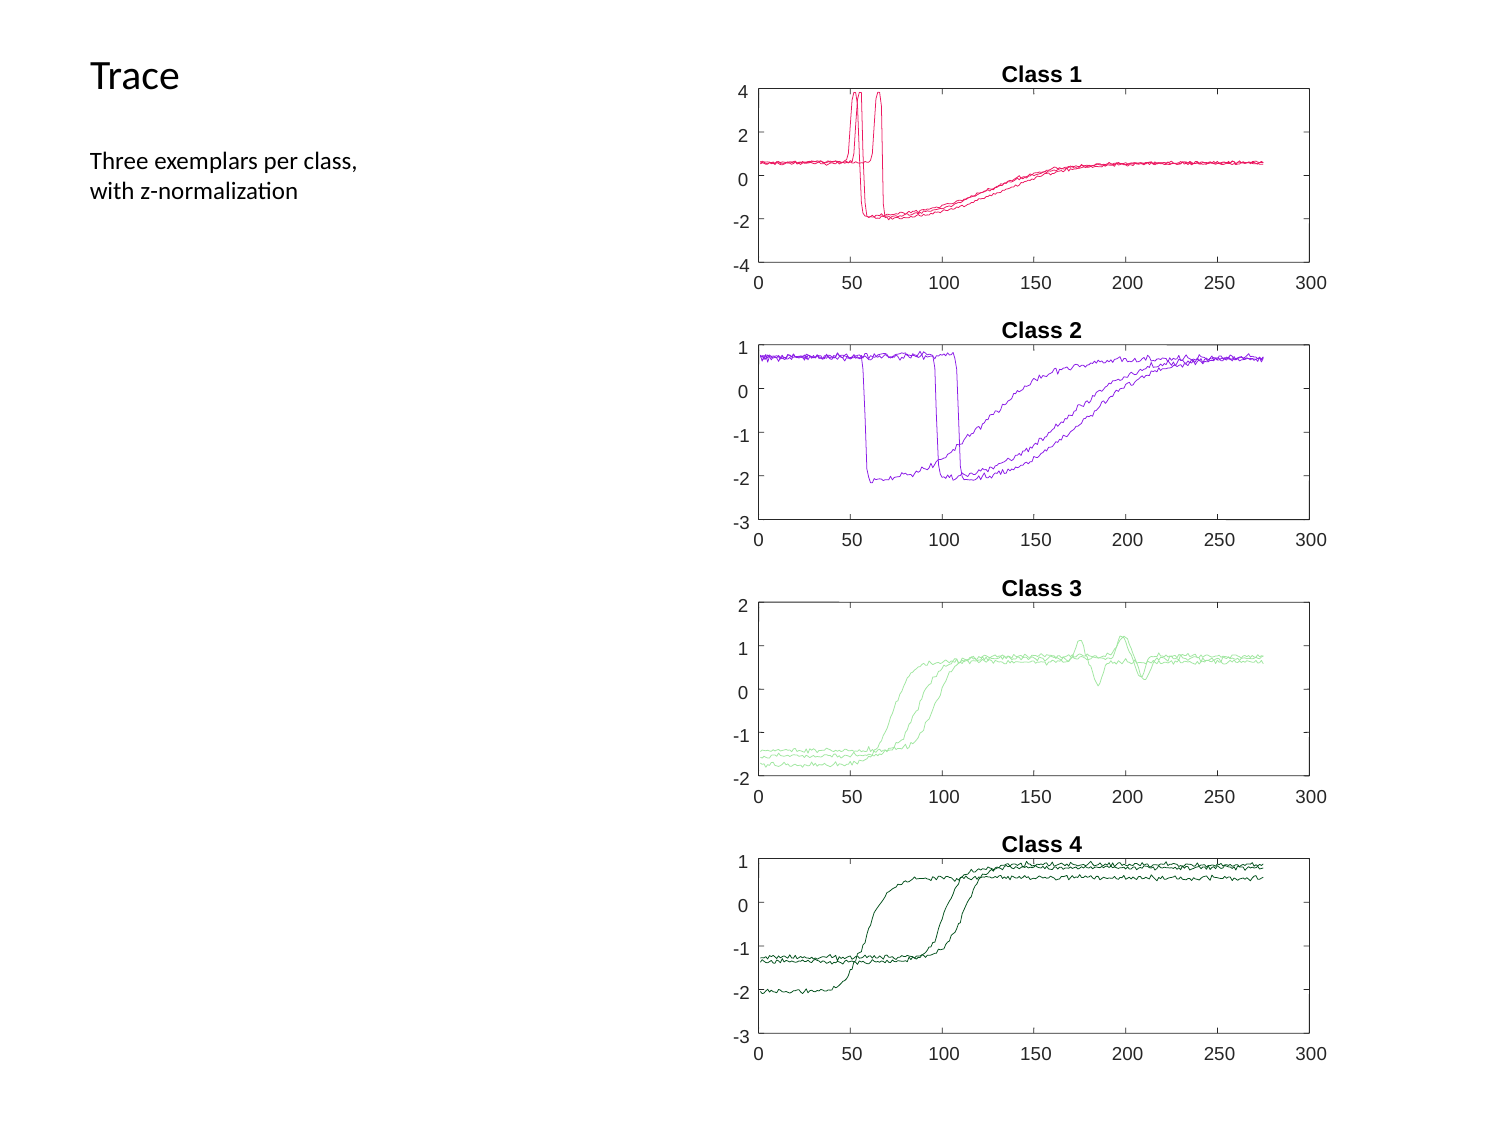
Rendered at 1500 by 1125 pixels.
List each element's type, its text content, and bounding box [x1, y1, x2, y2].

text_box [732, 59, 1328, 1065]
text_box Three exemplars per class, with z-normalization [74, 137, 375, 213]
title Trace [75, 45, 250, 100]
